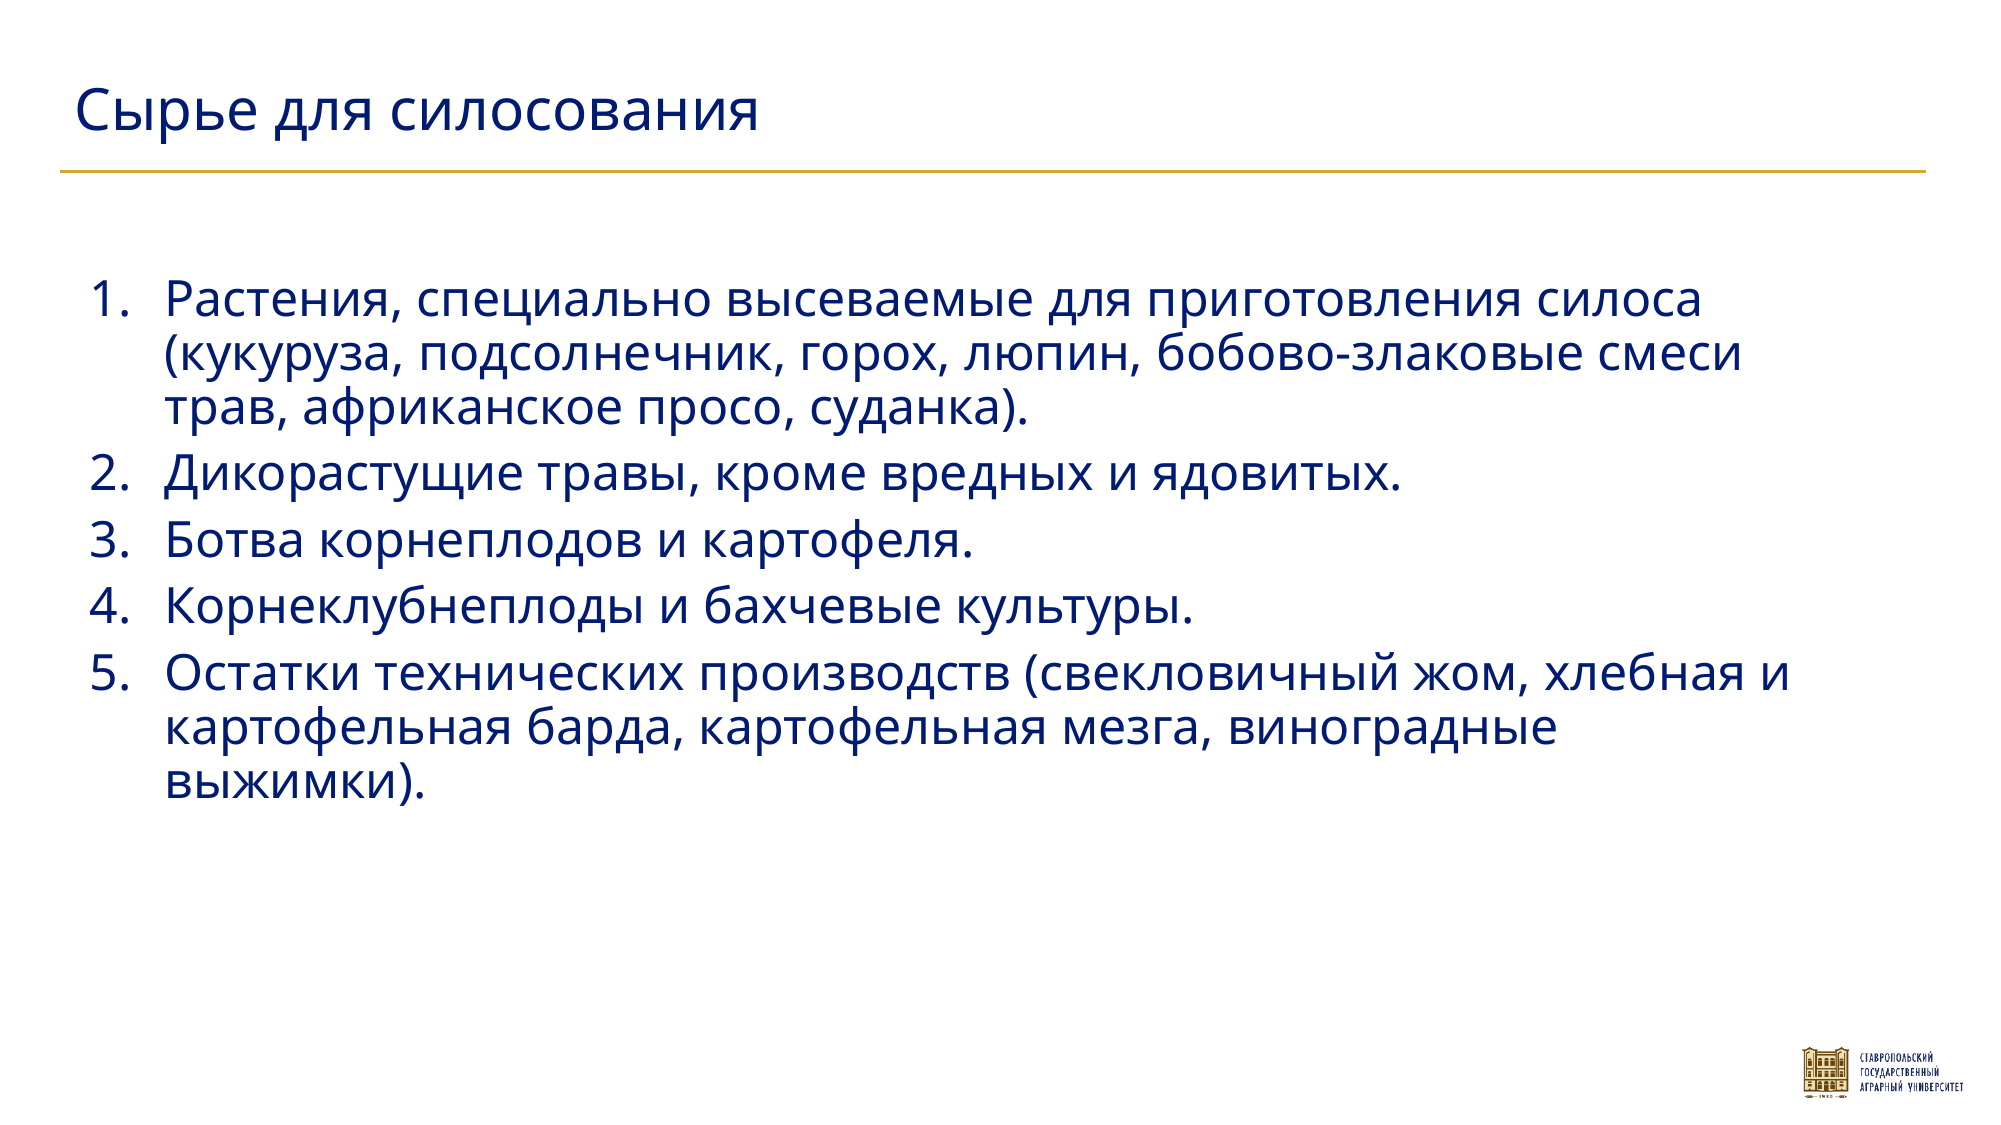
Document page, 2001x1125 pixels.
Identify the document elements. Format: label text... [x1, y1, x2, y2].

list Растения, специально высеваемые для приготовления силоса (кукуруза, подсолнечник, горох, люпин, бобово-злаковые смеси трав, африканское просо, суданка). Дикорастущие травы, кроме вредных и ядовитых. Ботва корнеплодов и картофеля. Корнеклубнеплоды и бахчевые культуры. Остатки технических производств (свекловичный жом, хлеб­ная и картофельная барда, картофельная мезга, виноградные выжимки). [75, 265, 1837, 974]
picture [1802, 1047, 1963, 1098]
list Сырье для силосования [59, 67, 1926, 158]
